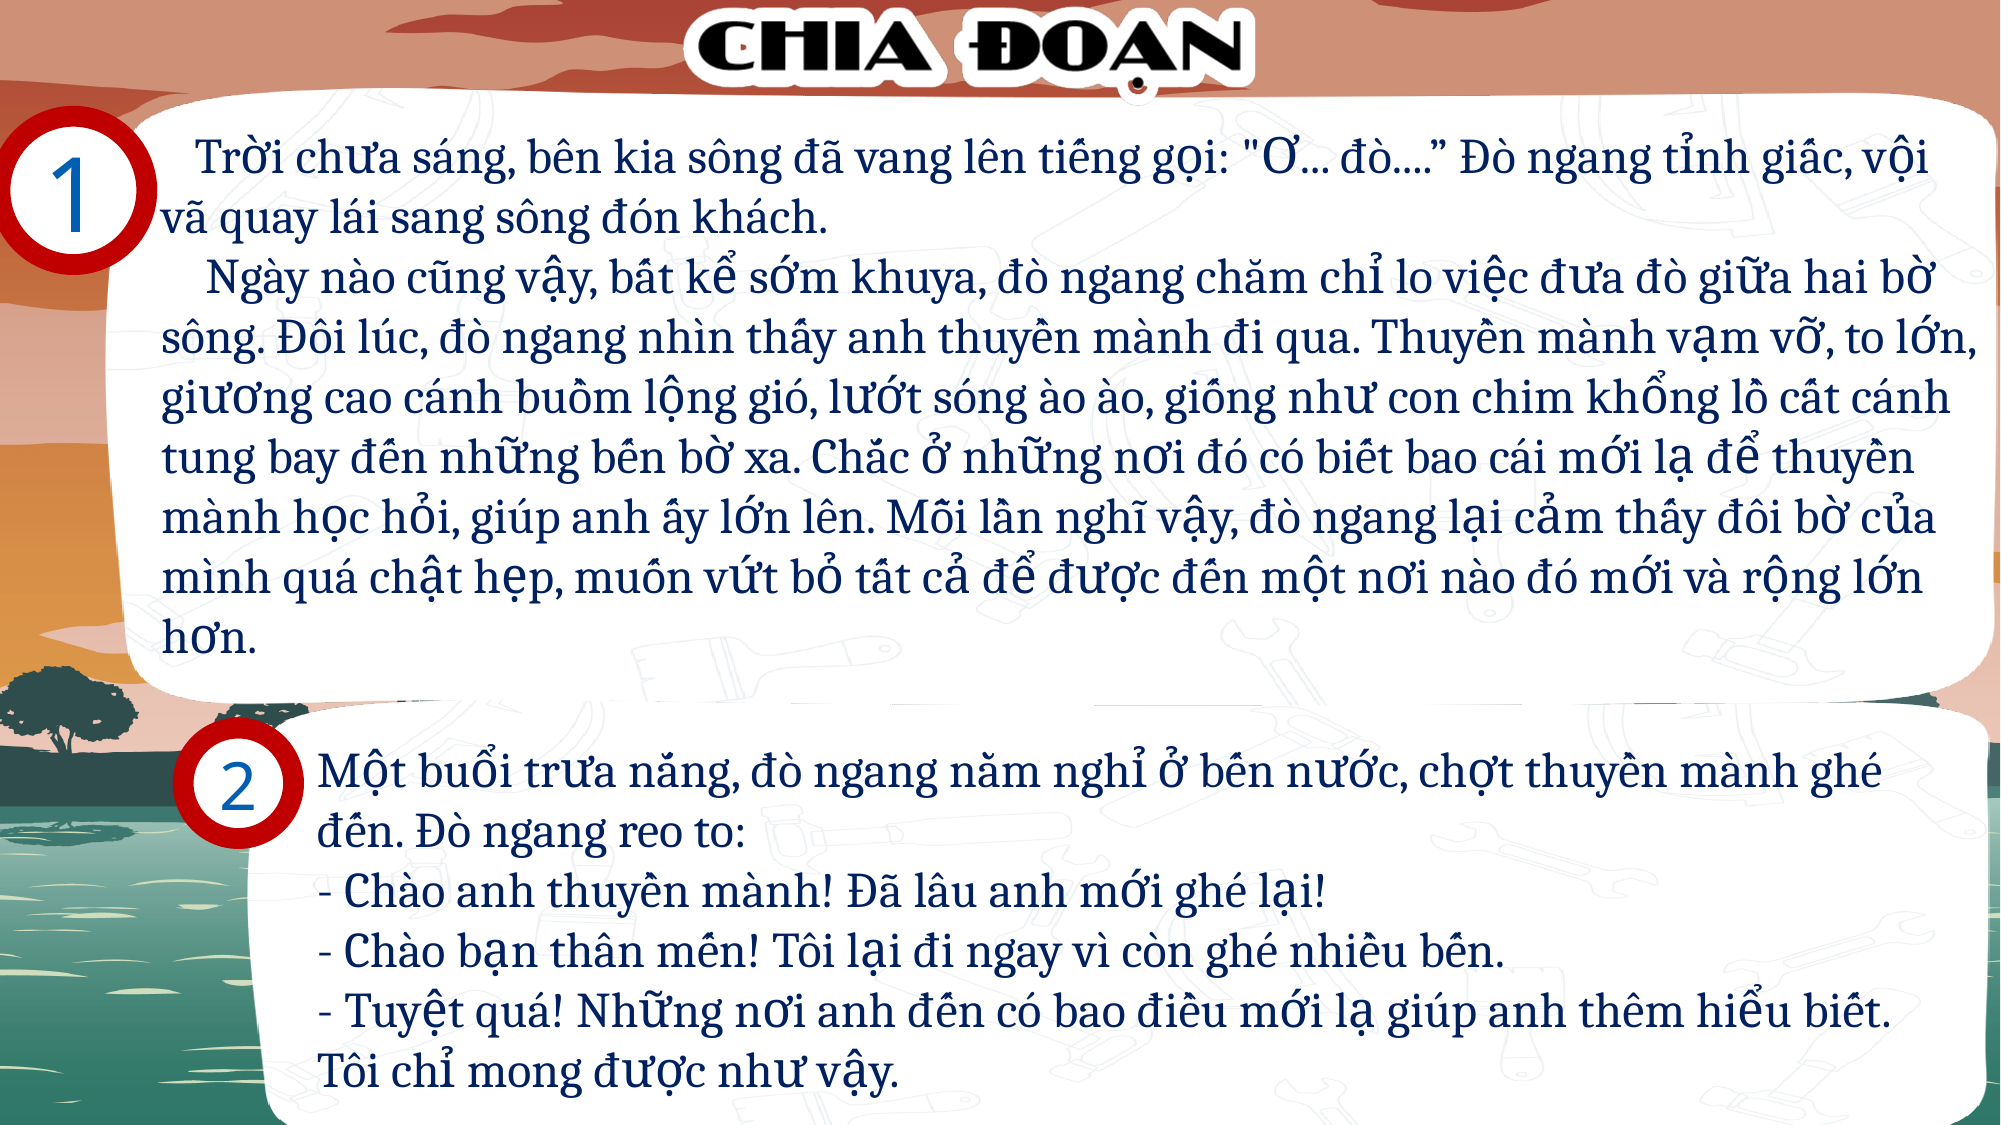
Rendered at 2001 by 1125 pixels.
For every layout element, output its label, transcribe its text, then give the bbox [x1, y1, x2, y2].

picture [0, 0, 2001, 1125]
text_box 1 [0, 115, 104, 266]
text_box 2 [182, 727, 247, 840]
